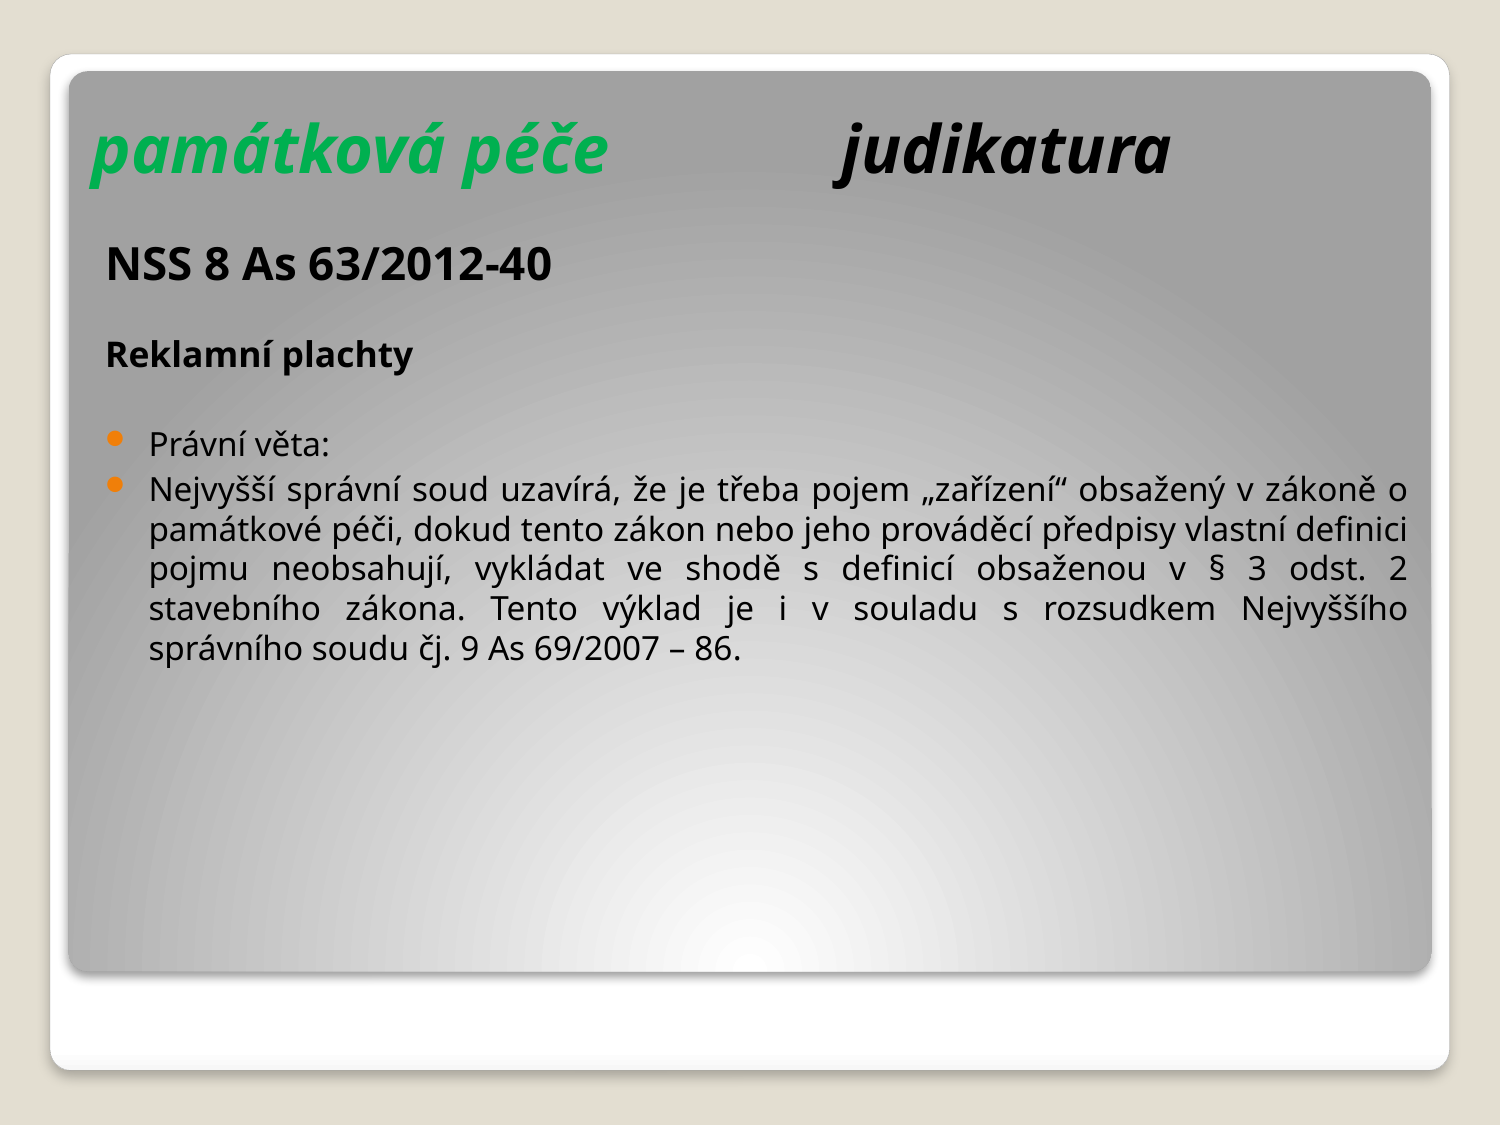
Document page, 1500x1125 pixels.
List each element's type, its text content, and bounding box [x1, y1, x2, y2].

list NSS 8 As 63/2012-40 Reklamní plachty Právní věta: Nejvyšší správní soud uzavírá, že je třeba pojem „zařízení“ obsažený v zákoně o památkové péči, dokud tento zákon nebo jeho prováděcí předpisy vlastní definici pojmu neobsahují, vykládat ve shodě s definicí obsaženou v § 3 odst. 2 stavebního zákona. Tento výklad je i v souladu s rozsudkem Nejvyššího správního soudu čj. 9 As 69/2007 – 86. [75, 219, 1425, 1005]
title památková péče judikatura [76, 90, 1427, 194]
